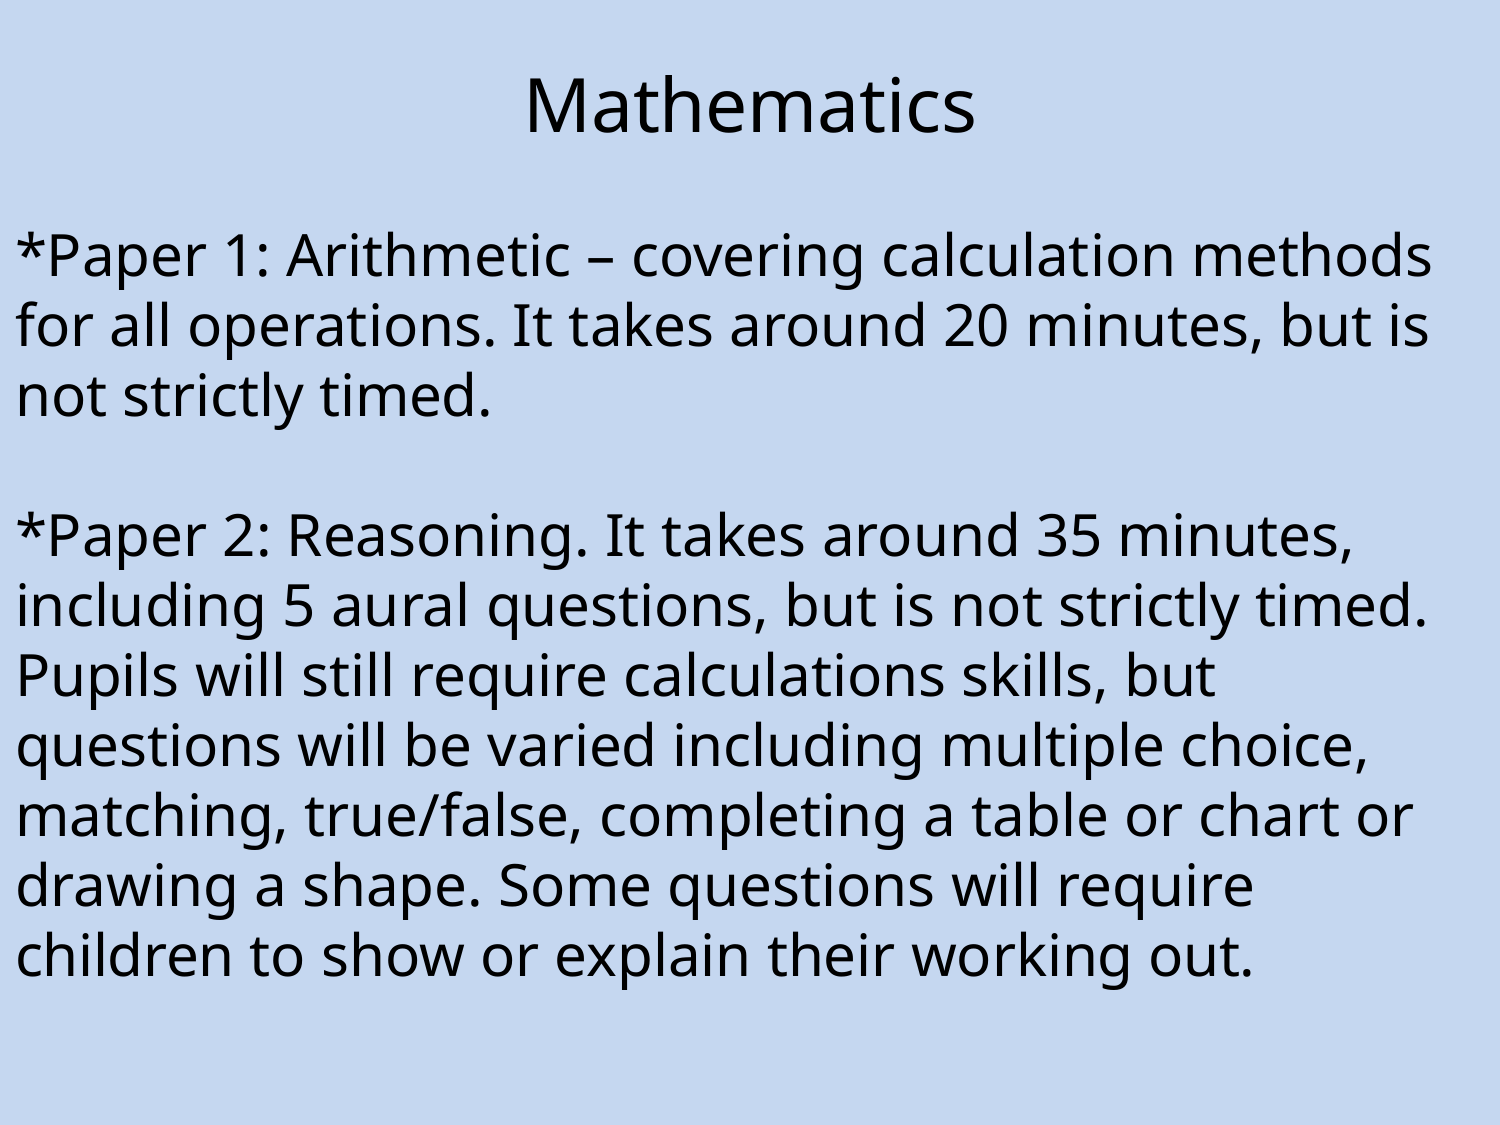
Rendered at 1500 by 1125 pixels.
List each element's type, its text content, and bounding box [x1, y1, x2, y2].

title Mathematics [16, 1, 1484, 246]
text_box *Paper 1: Arithmetic – covering calculation methods for all operations. It takes around 20 minutes, but is not strictly timed. *Paper 2: Reasoning. It takes around 35 minutes, including 5 aural questions, but is not strictly timed. Pupils will still require calculations skills, but questions will be varied including multiple choice, matching, true/false, completing a table or chart or drawing a shape. Some questions will require children to show or explain their working out. [12, 215, 1459, 988]
